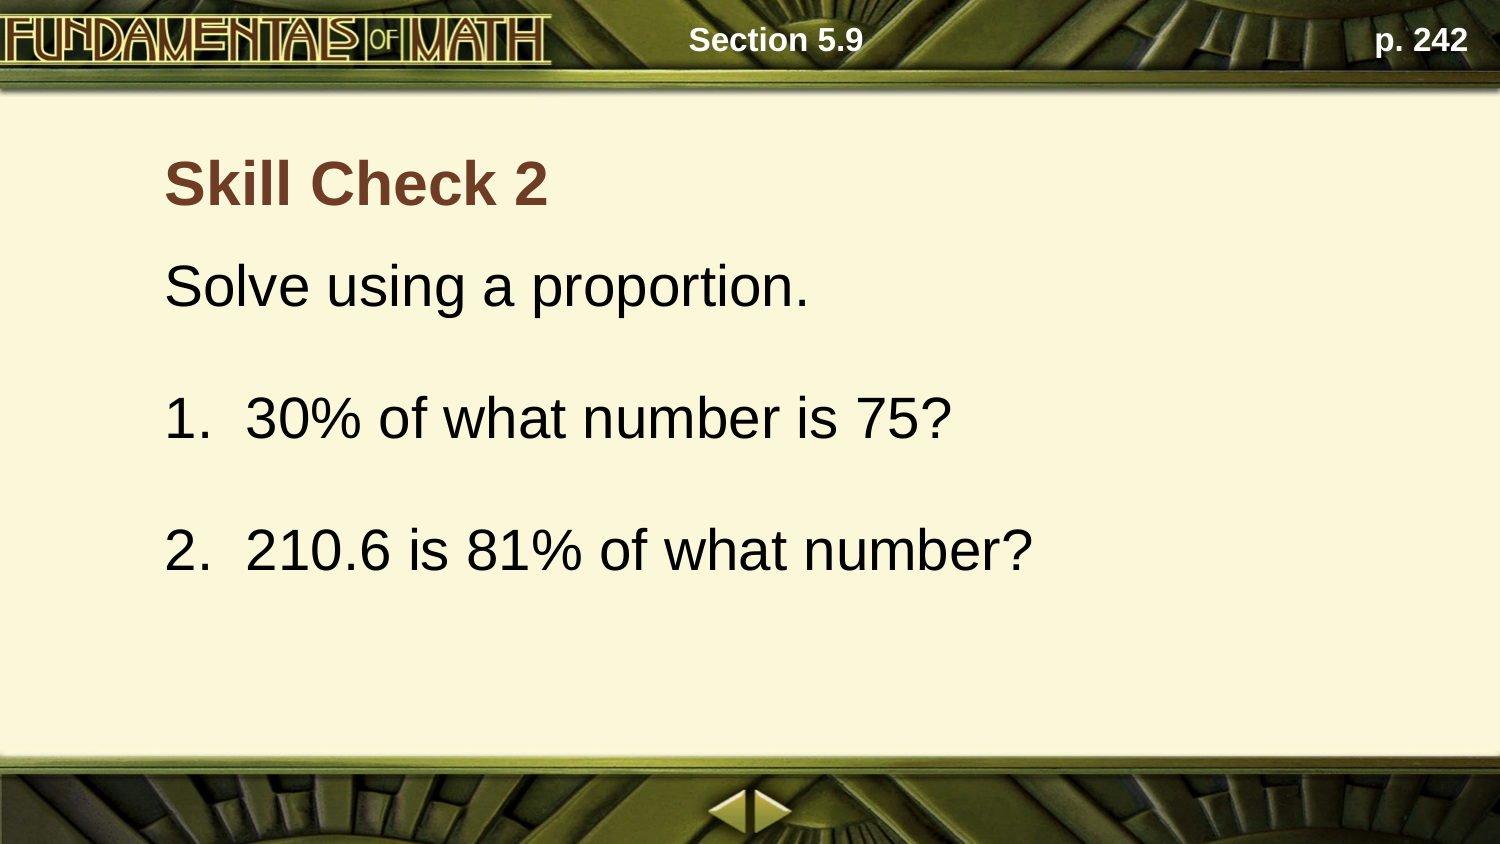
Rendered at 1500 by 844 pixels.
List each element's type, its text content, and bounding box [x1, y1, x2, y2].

list Section 5.9 [567, 10, 986, 68]
list p. 242 [1183, 10, 1484, 68]
text_box 2. 210.6 is 81% of what number? [149, 504, 1350, 590]
text_box 1. 30% of what number is 75? [149, 372, 1350, 458]
text_box Skill Check 2 [149, 135, 1350, 226]
text_box Solve using a proportion. [149, 241, 1350, 326]
picture [0, 0, 1500, 844]
